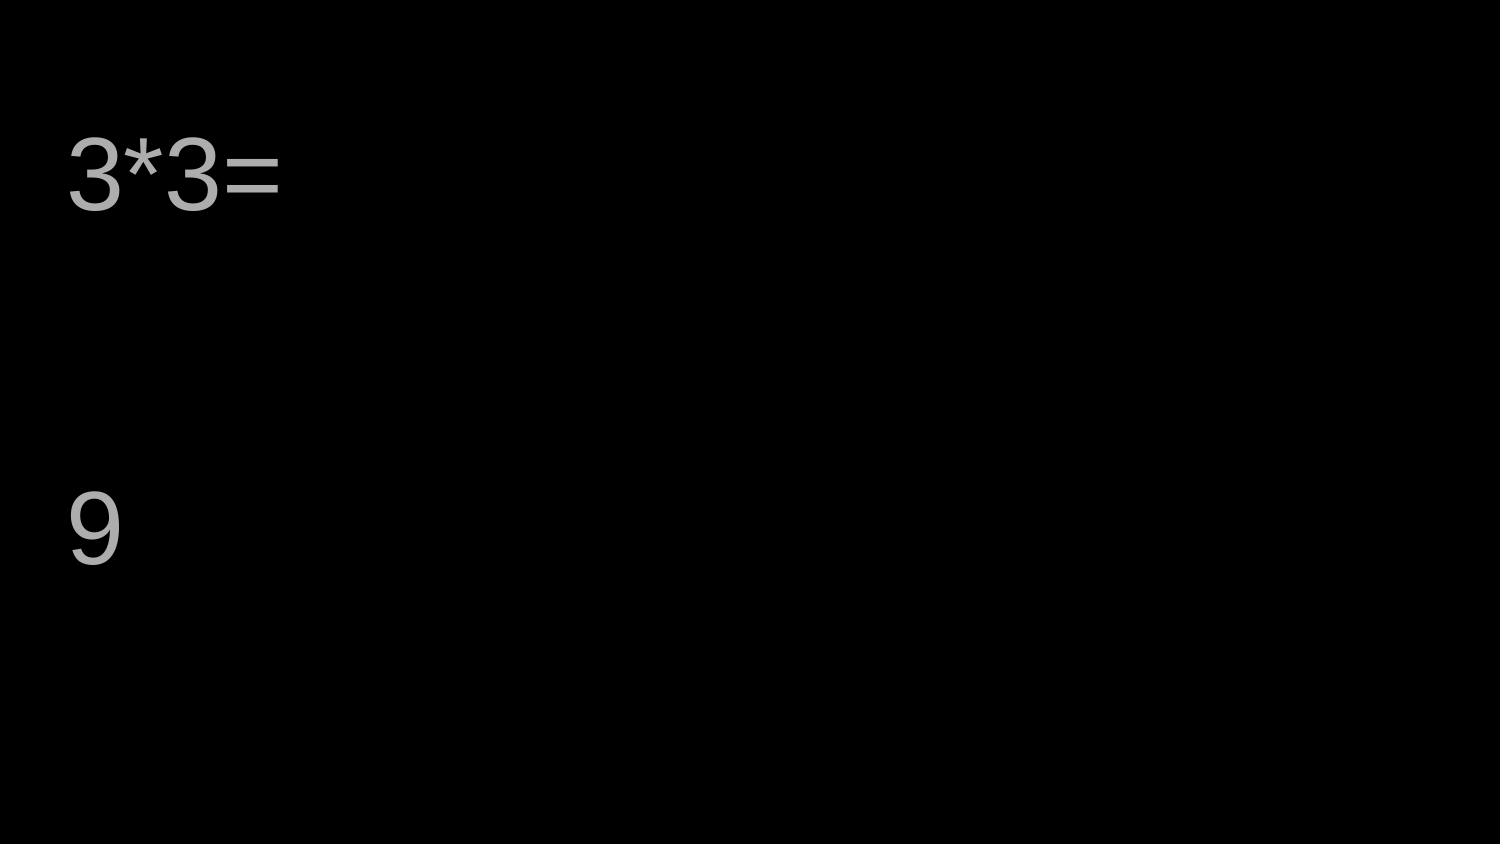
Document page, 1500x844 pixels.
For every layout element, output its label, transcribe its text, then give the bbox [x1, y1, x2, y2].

list 3*3= 9 [51, 72, 1449, 789]
